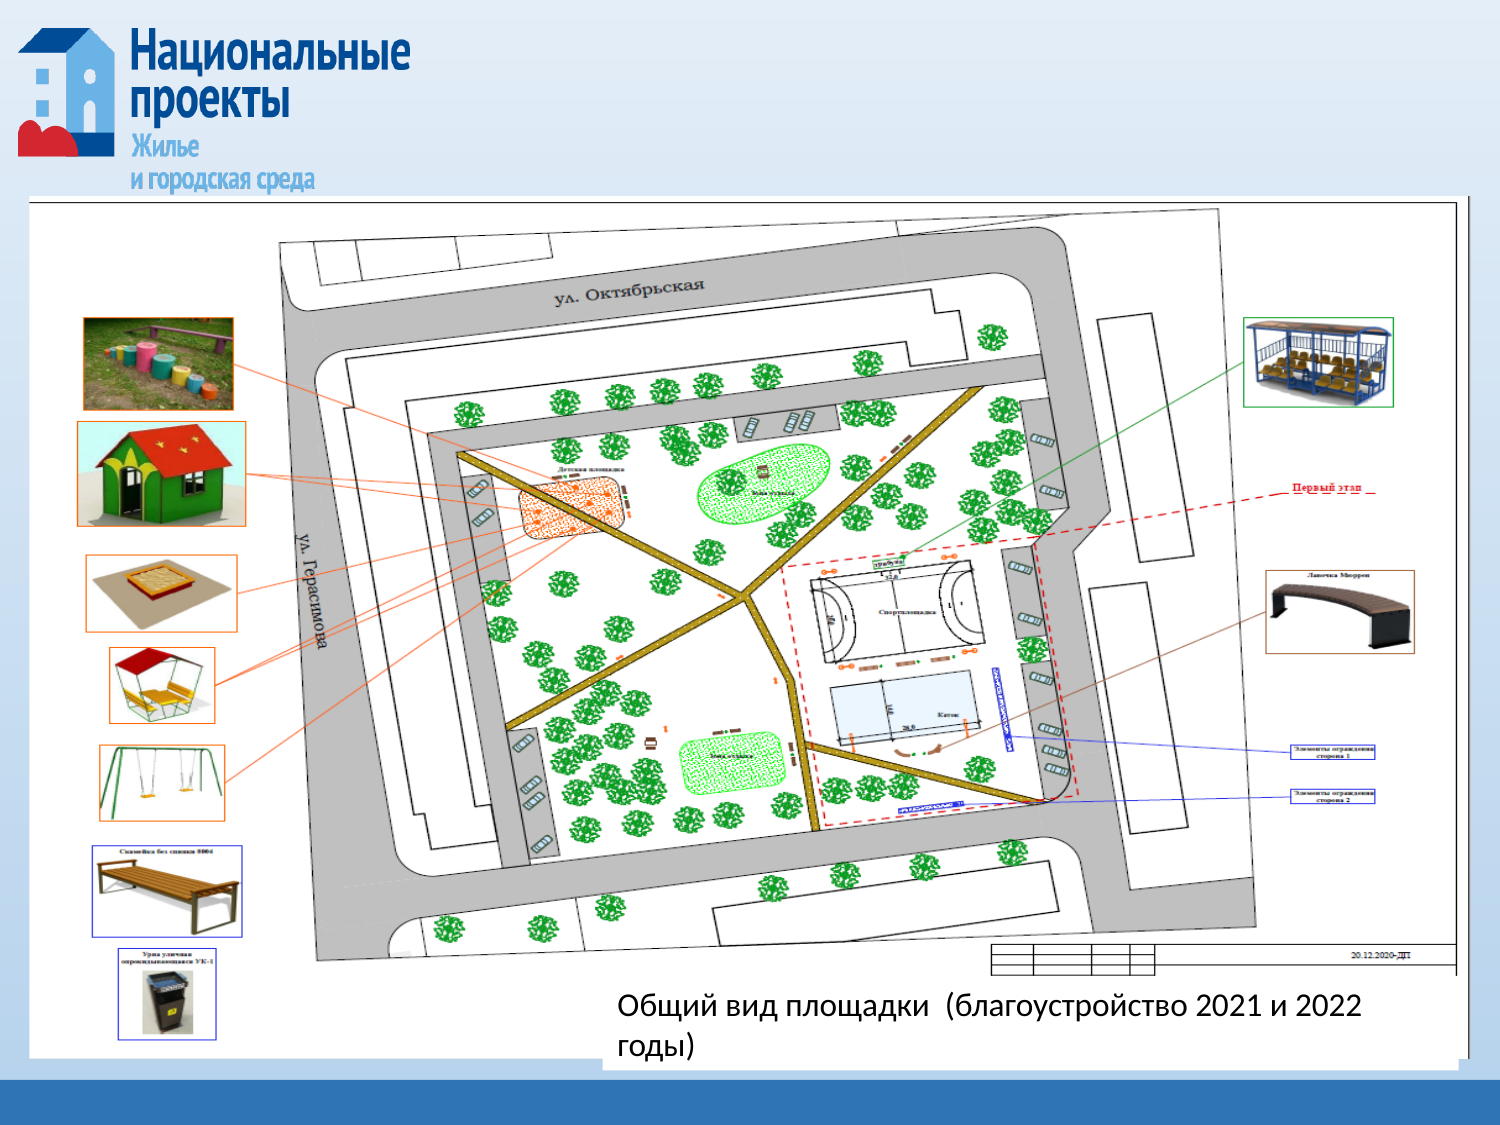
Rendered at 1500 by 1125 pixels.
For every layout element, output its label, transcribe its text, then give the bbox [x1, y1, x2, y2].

text_box Общий вид площадки (благоустройство 2021 и 2022 годы) [602, 1059, 1459, 1071]
picture [29, 195, 1471, 1059]
picture [17, 28, 410, 195]
